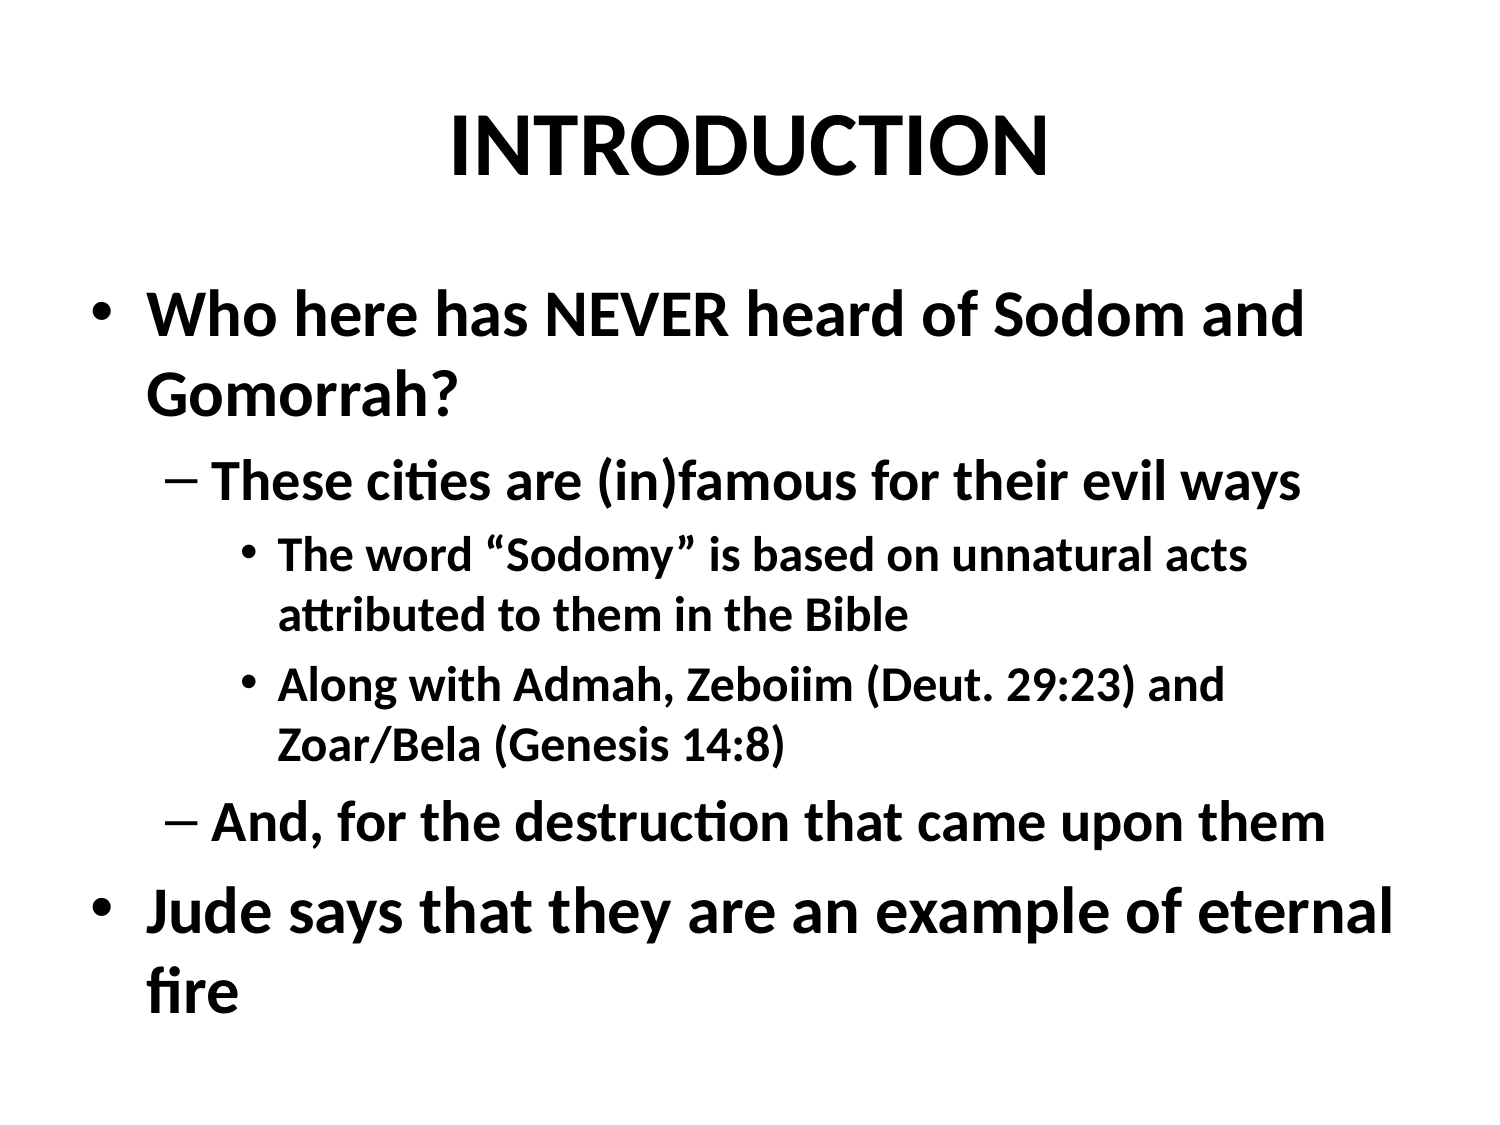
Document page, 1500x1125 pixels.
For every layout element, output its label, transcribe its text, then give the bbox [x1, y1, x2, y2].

title INTRODUCTION [75, 45, 1425, 233]
list Who here has NEVER heard of Sodom and Gomorrah? These cities are (in)famous for their evil ways The word “Sodomy” is based on unnatural acts attributed to them in the Bible Along with Admah, Zeboiim (Deut. 29:23) and Zoar/Bela (Genesis 14:8) And, for the destruction that came upon them Jude says that they are an example of eternal fire [75, 262, 1425, 1088]
